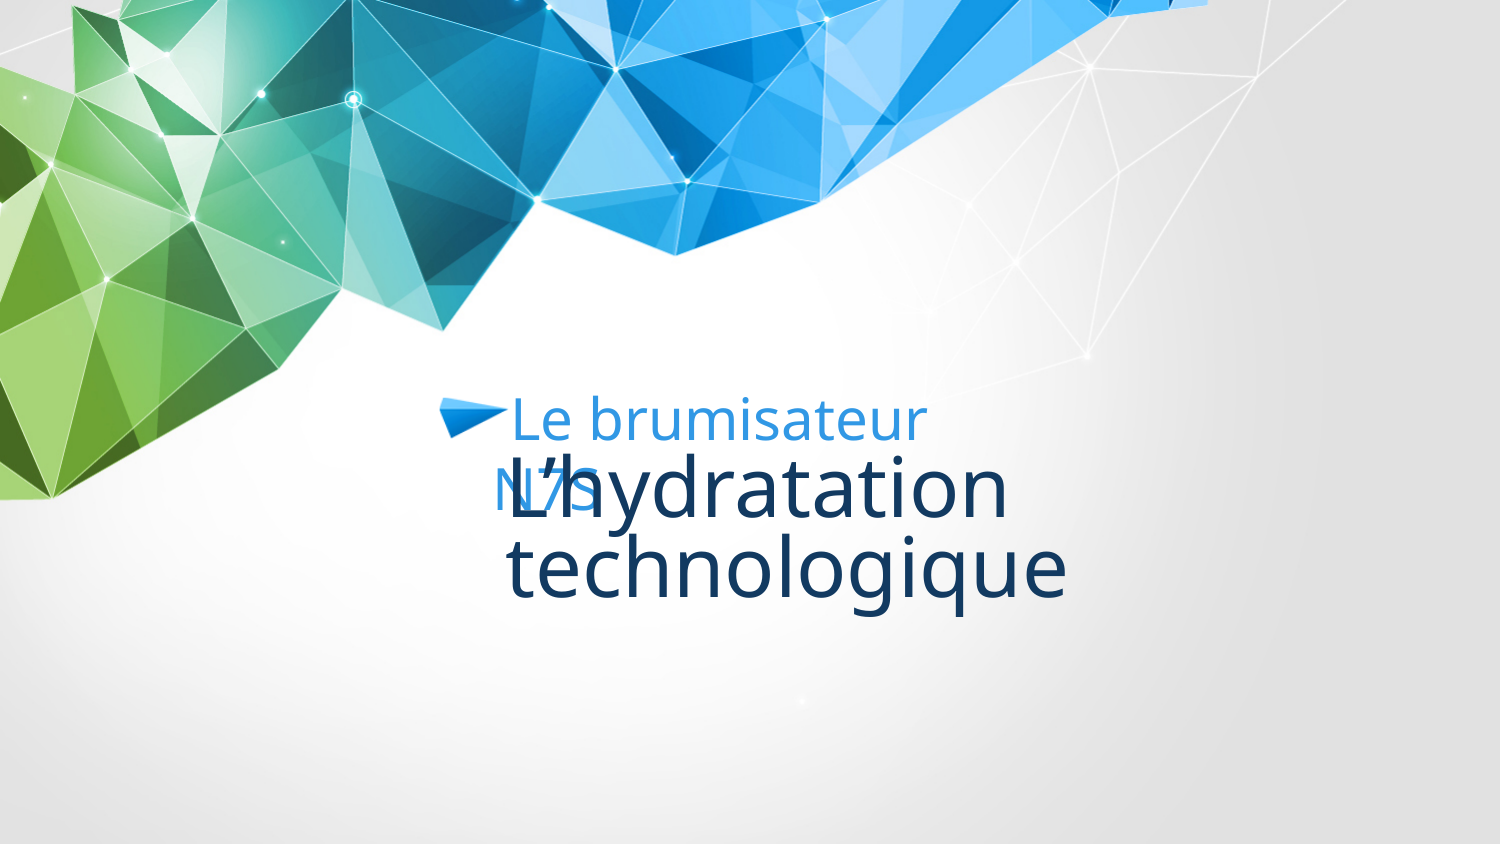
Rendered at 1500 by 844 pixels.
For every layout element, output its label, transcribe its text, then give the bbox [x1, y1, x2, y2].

list Le brumisateur N7S [435, 374, 979, 449]
list L’hydratation technologique [505, 454, 1195, 663]
picture [0, 0, 1500, 844]
